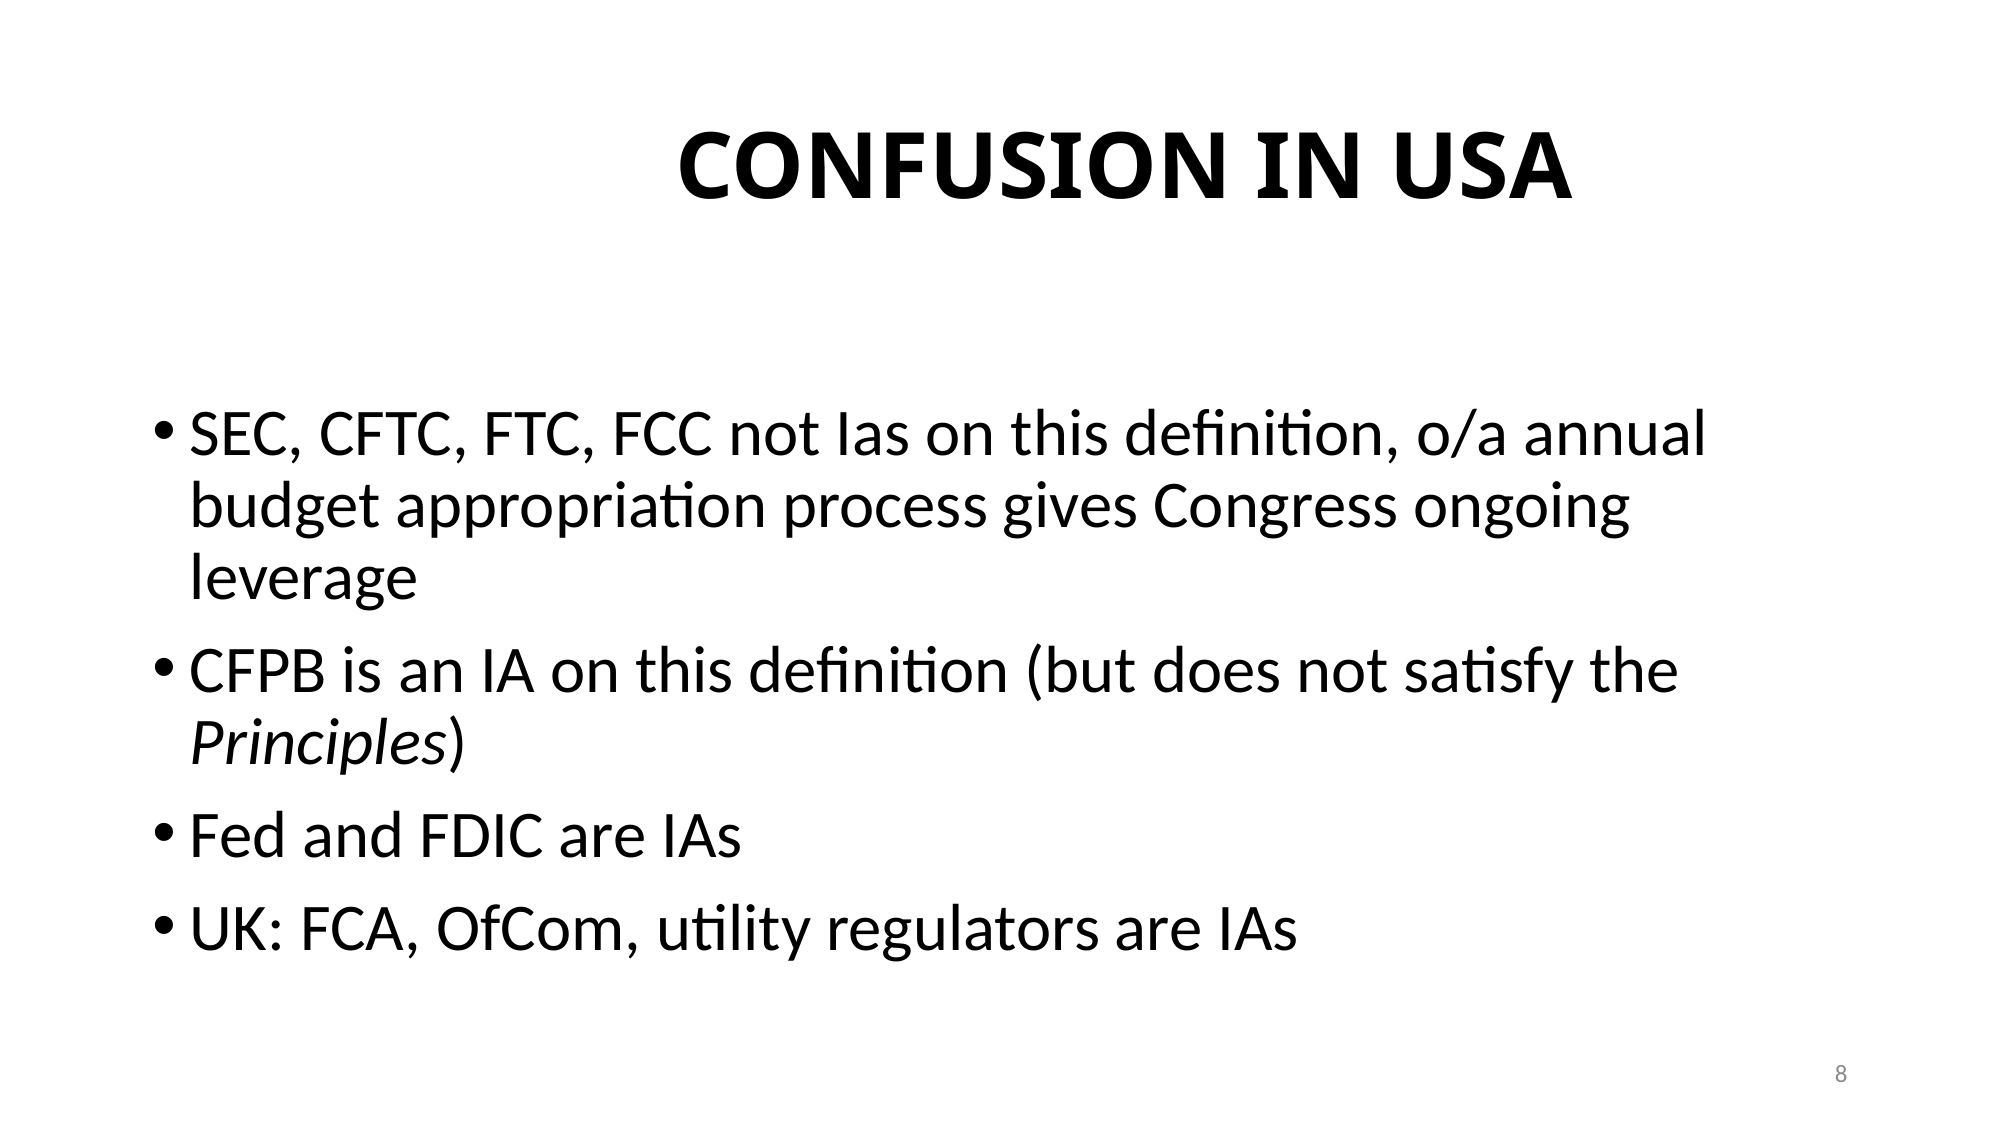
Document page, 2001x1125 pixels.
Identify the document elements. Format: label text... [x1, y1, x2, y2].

list SEC, CFTC, FTC, FCC not Ias on this definition, o/a annual budget appropriation process gives Congress ongoing leverage CFPB is an IA on this definition (but does not satisfy the Principles) Fed and FDIC are IAs UK: FCA, OfCom, utility regulators are IAs [137, 299, 1863, 1014]
slide_number 8 [1412, 1042, 1863, 1103]
title CONFUSION IN USA [137, 59, 1863, 278]
